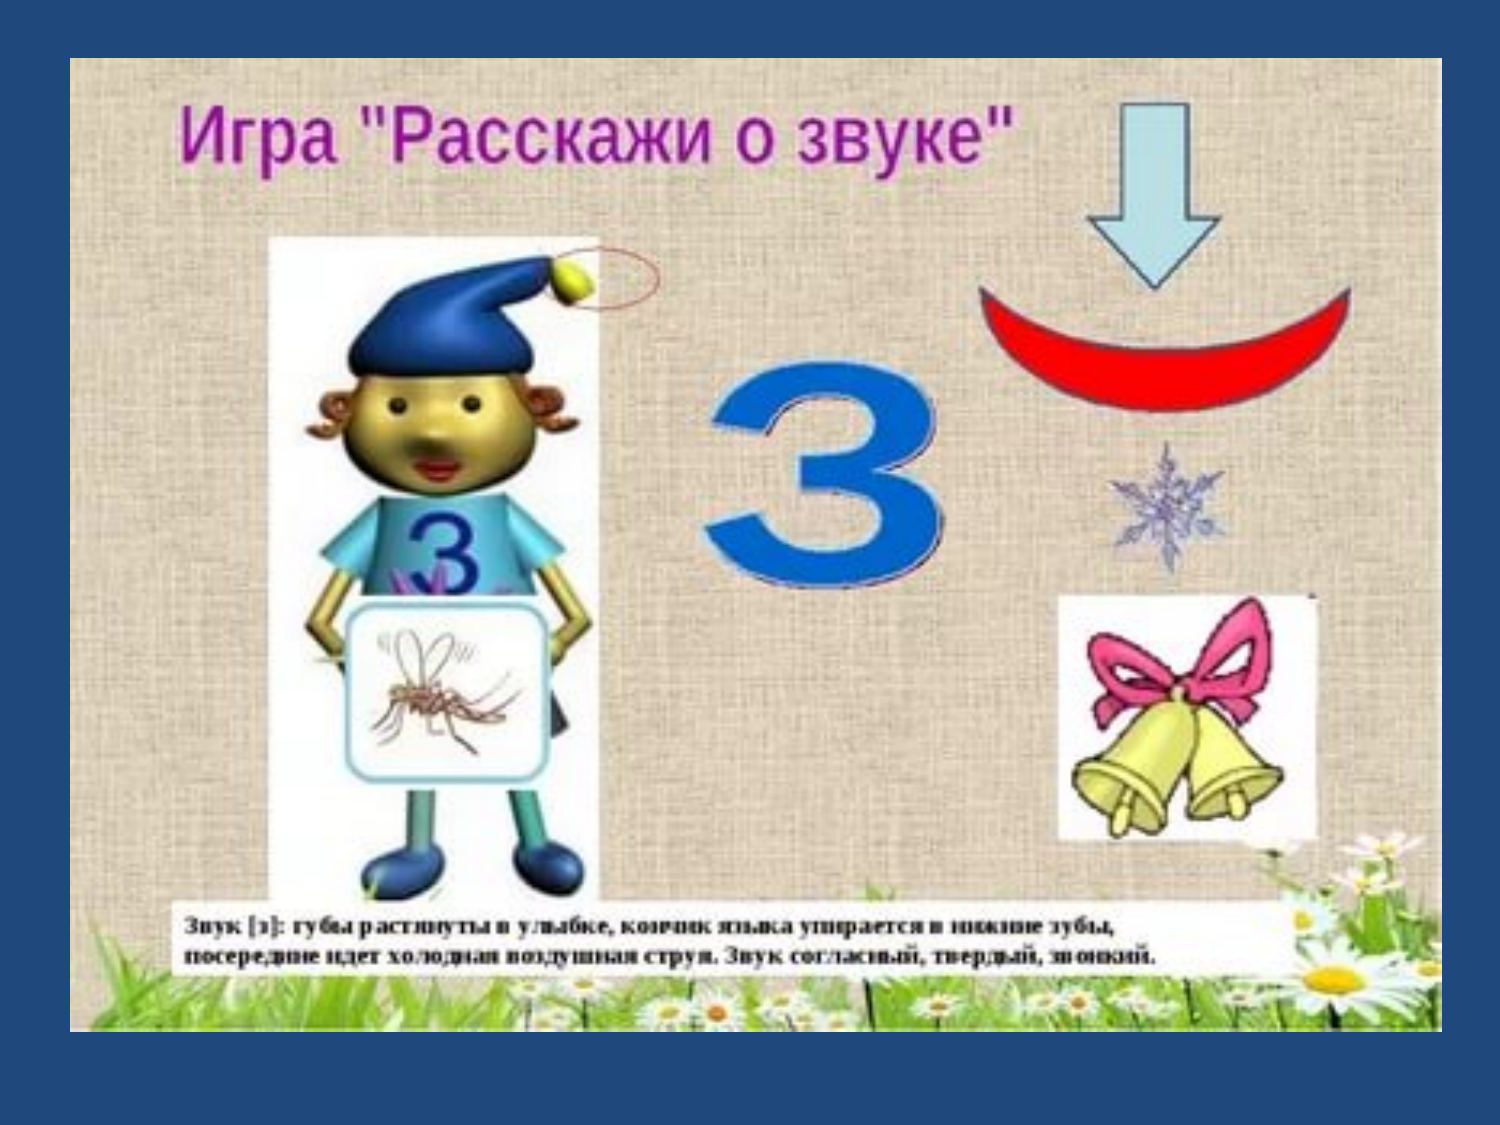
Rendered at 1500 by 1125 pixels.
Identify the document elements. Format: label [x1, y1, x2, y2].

list [70, 58, 1442, 1032]
